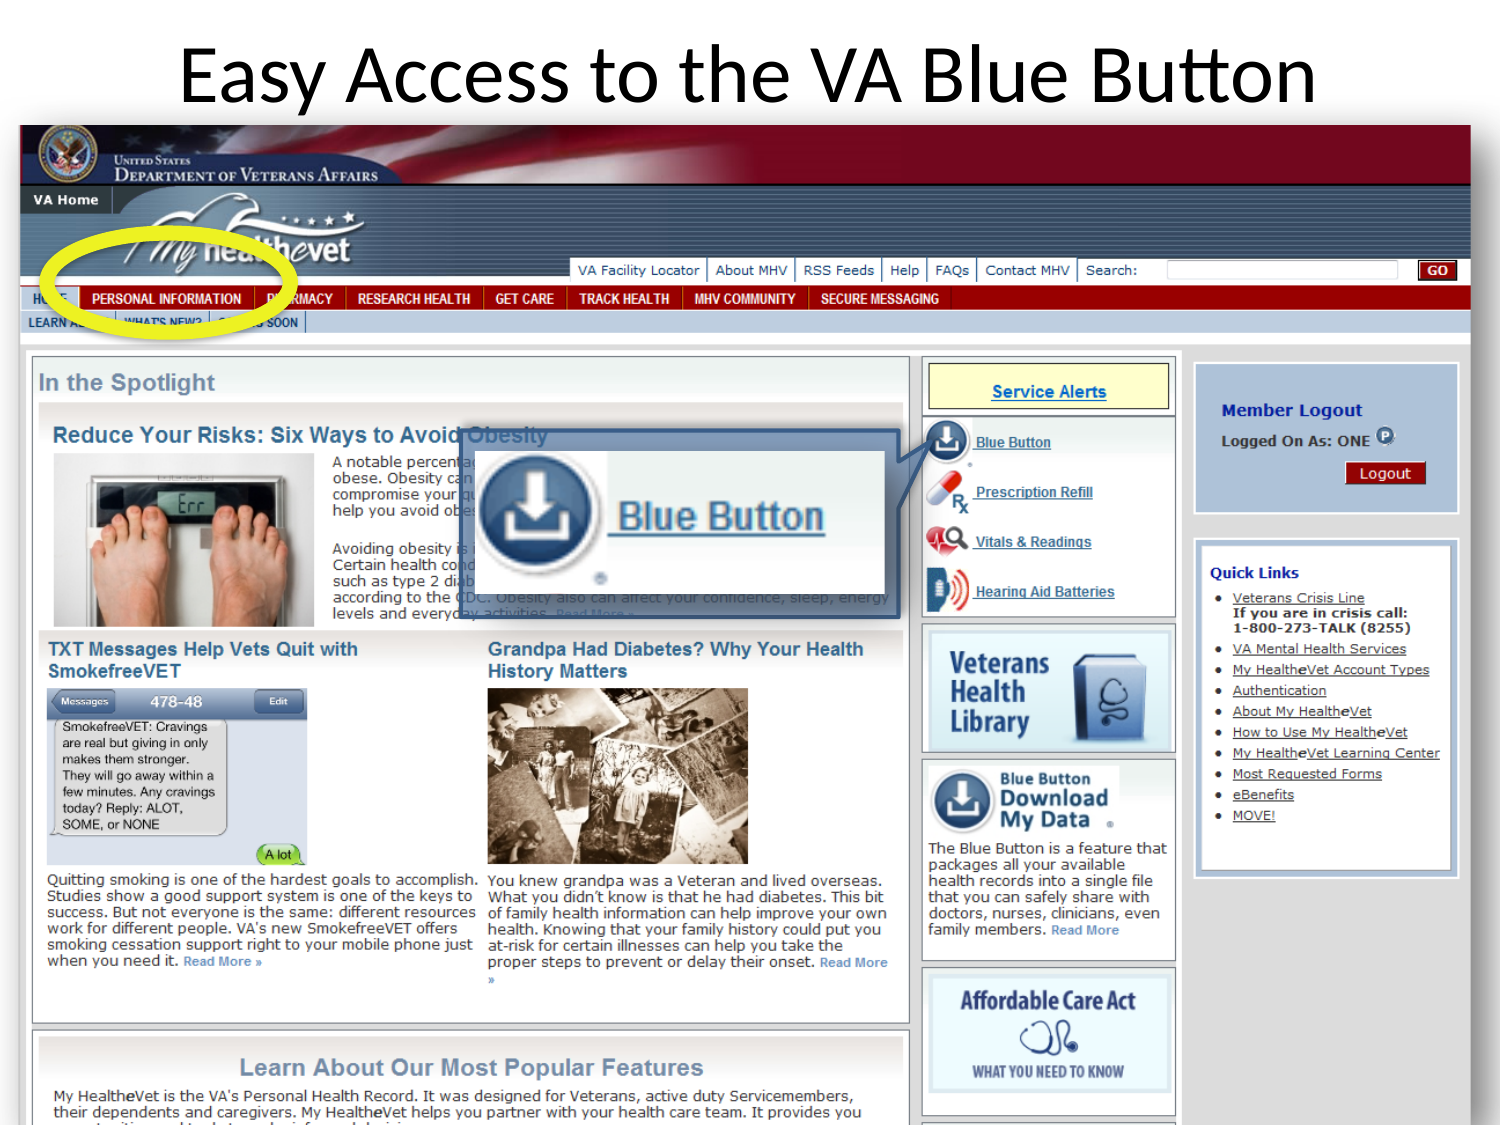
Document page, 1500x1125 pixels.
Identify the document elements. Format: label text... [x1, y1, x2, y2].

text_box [460, 430, 899, 618]
text_box Easy Access to the VA Blue Button [26, 11, 1471, 117]
picture [18, 124, 1471, 1125]
